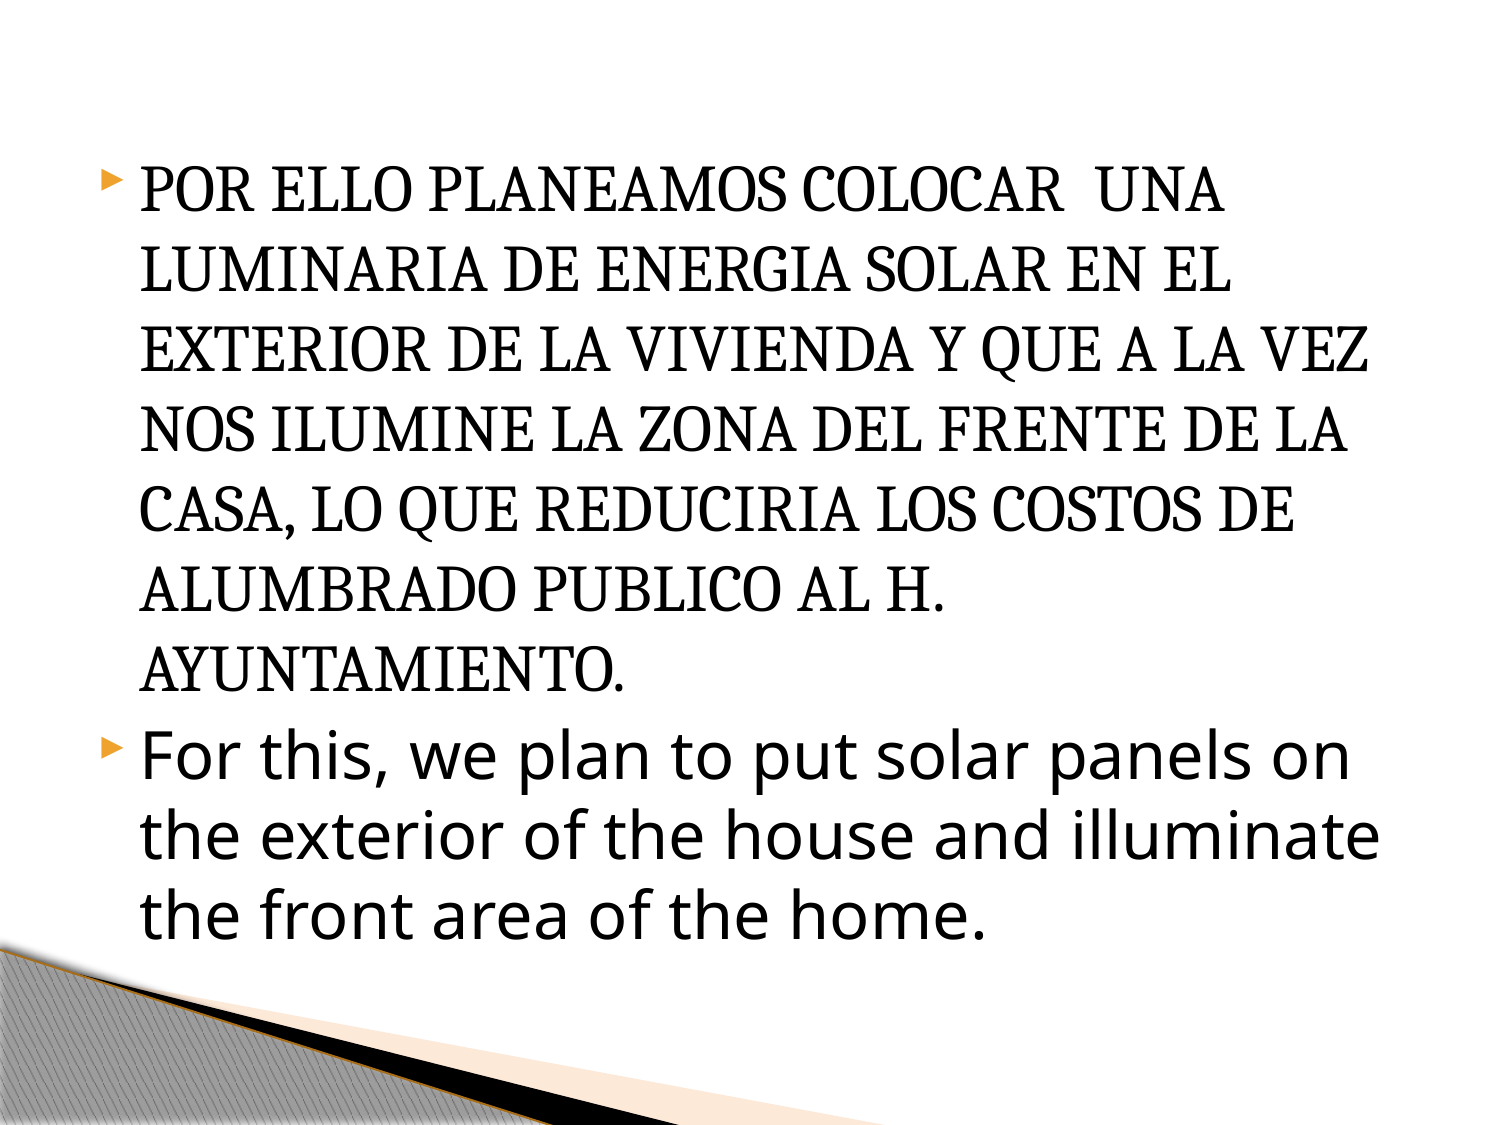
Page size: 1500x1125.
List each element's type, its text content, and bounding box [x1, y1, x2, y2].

list POR ELLO PLANEAMOS COLOCAR UNA LUMINARIA DE ENERGIA SOLAR EN EL EXTERIOR DE LA VIVIENDA Y QUE A LA VEZ NOS ILUMINE LA ZONA DEL FRENTE DE LA CASA, LO QUE REDUCIRIA LOS COSTOS DE ALUMBRADO PUBLICO AL H. AYUNTAMIENTO. For this, we plan to put solar panels on the exterior of the house and illuminate the front area of the home. [64, 137, 1412, 764]
